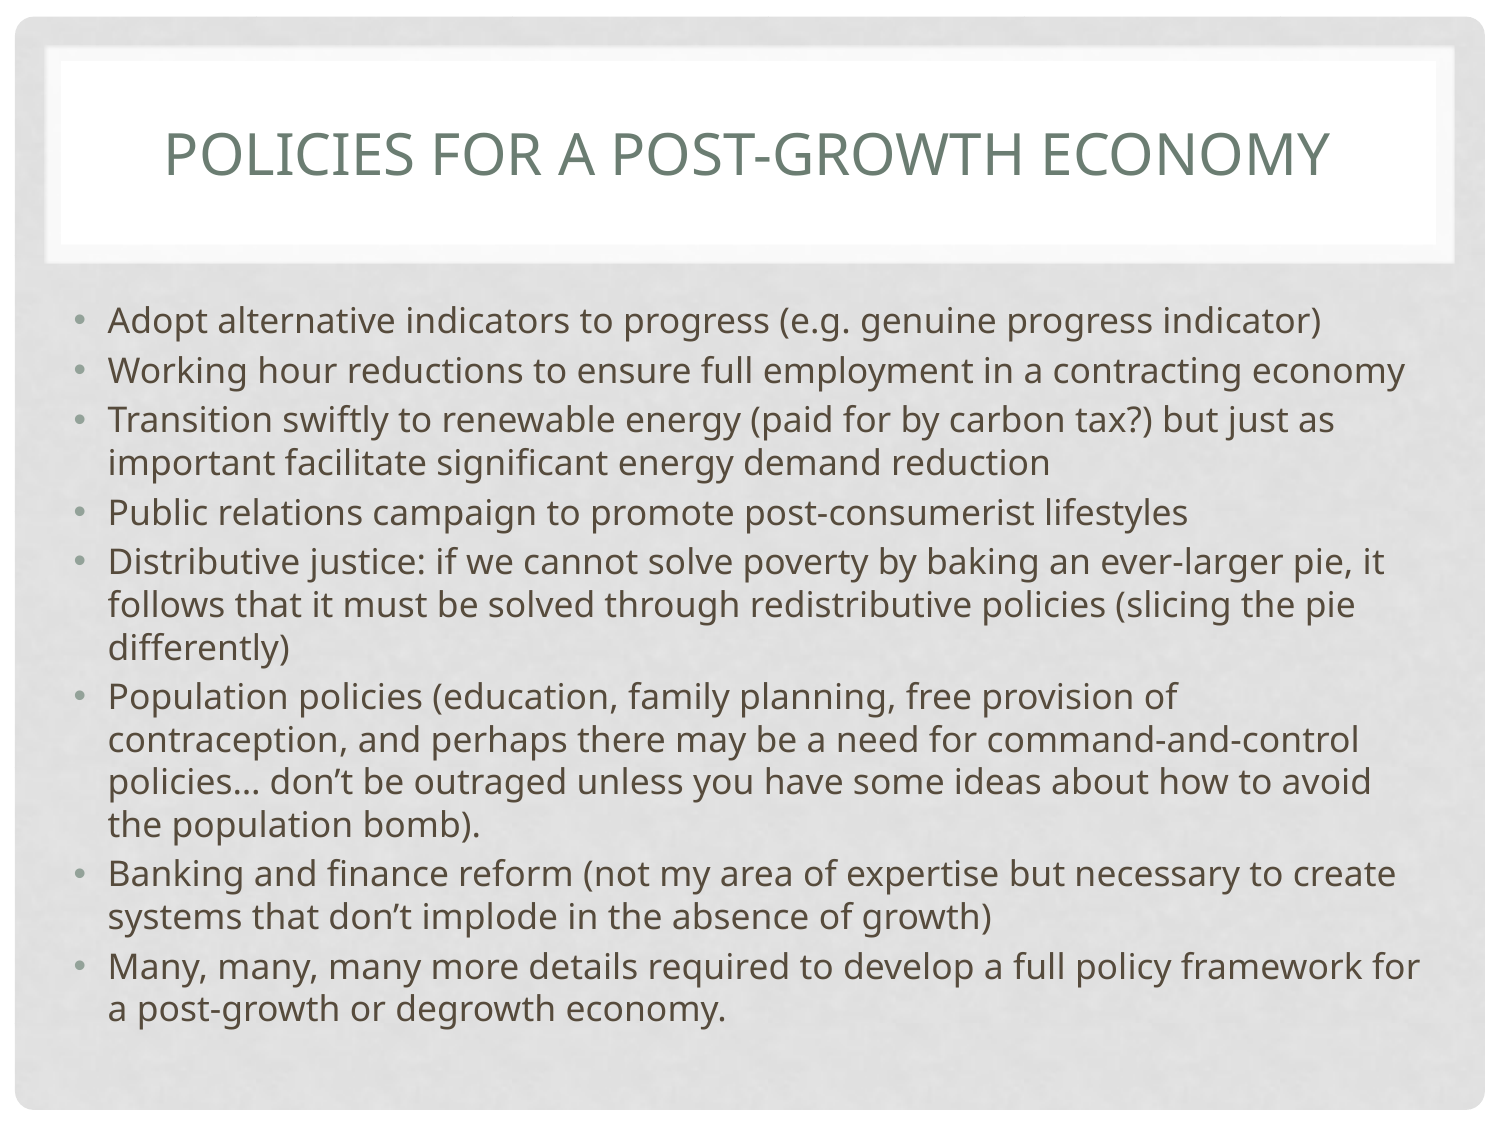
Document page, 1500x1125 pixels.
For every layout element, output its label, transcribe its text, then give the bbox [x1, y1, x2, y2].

list Adopt alternative indicators to progress (e.g. genuine progress indicator) Working hour reductions to ensure full employment in a contracting economy Transition swiftly to renewable energy (paid for by carbon tax?) but just as important facilitate significant energy demand reduction Public relations campaign to promote post-consumerist lifestyles Distributive justice: if we cannot solve poverty by baking an ever-larger pie, it follows that it must be solved through redistributive policies (slicing the pie differently) Population policies (education, family planning, free provision of contraception, and perhaps there may be a need for command-and-control policies… don’t be outraged unless you have some ideas about how to avoid the population bomb). Banking and finance reform (not my area of expertise but necessary to create systems that don’t implode in the absence of growth) Many, many, many more details required to develop a full policy framework for a post-growth or degrowth economy. [41, 290, 1437, 1086]
title Policies for a post-growth economy [69, 66, 1425, 238]
